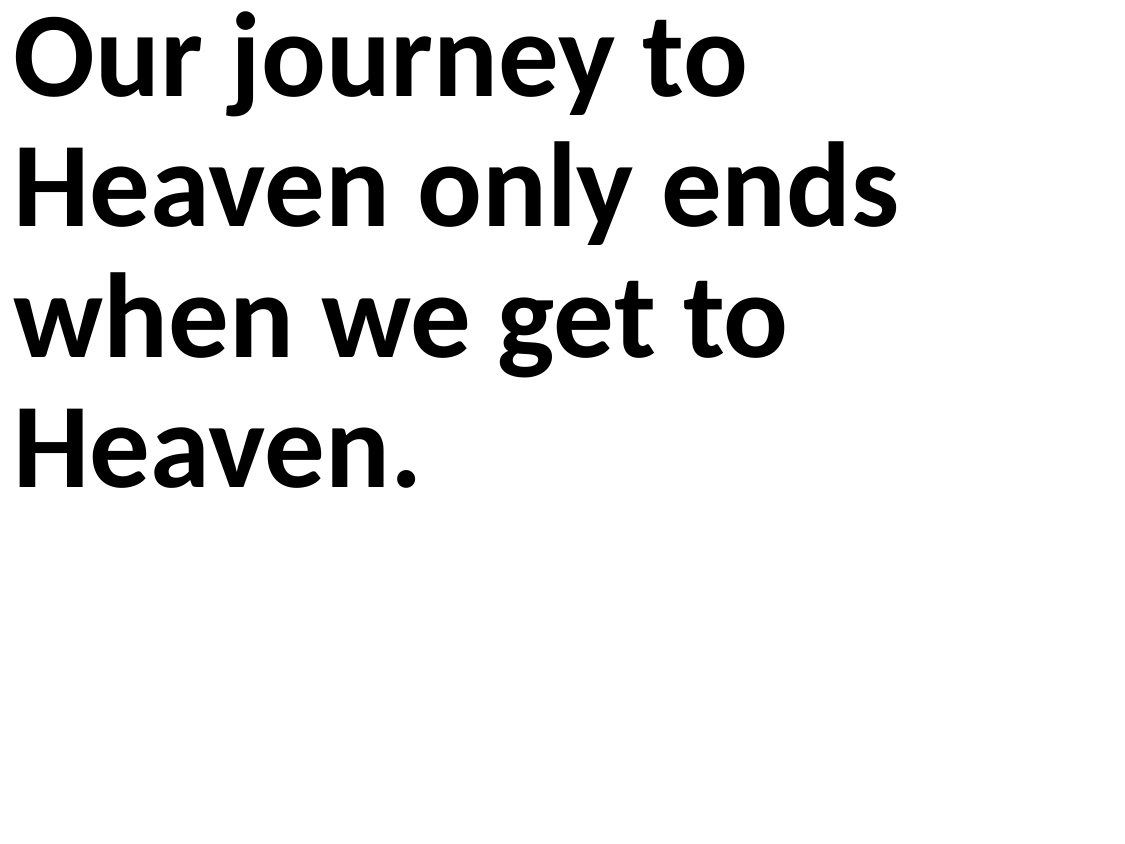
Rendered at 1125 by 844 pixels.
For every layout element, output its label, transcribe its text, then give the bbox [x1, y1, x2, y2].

list Our journey to Heaven only ends when we get to Heaven. [0, 0, 1125, 685]
